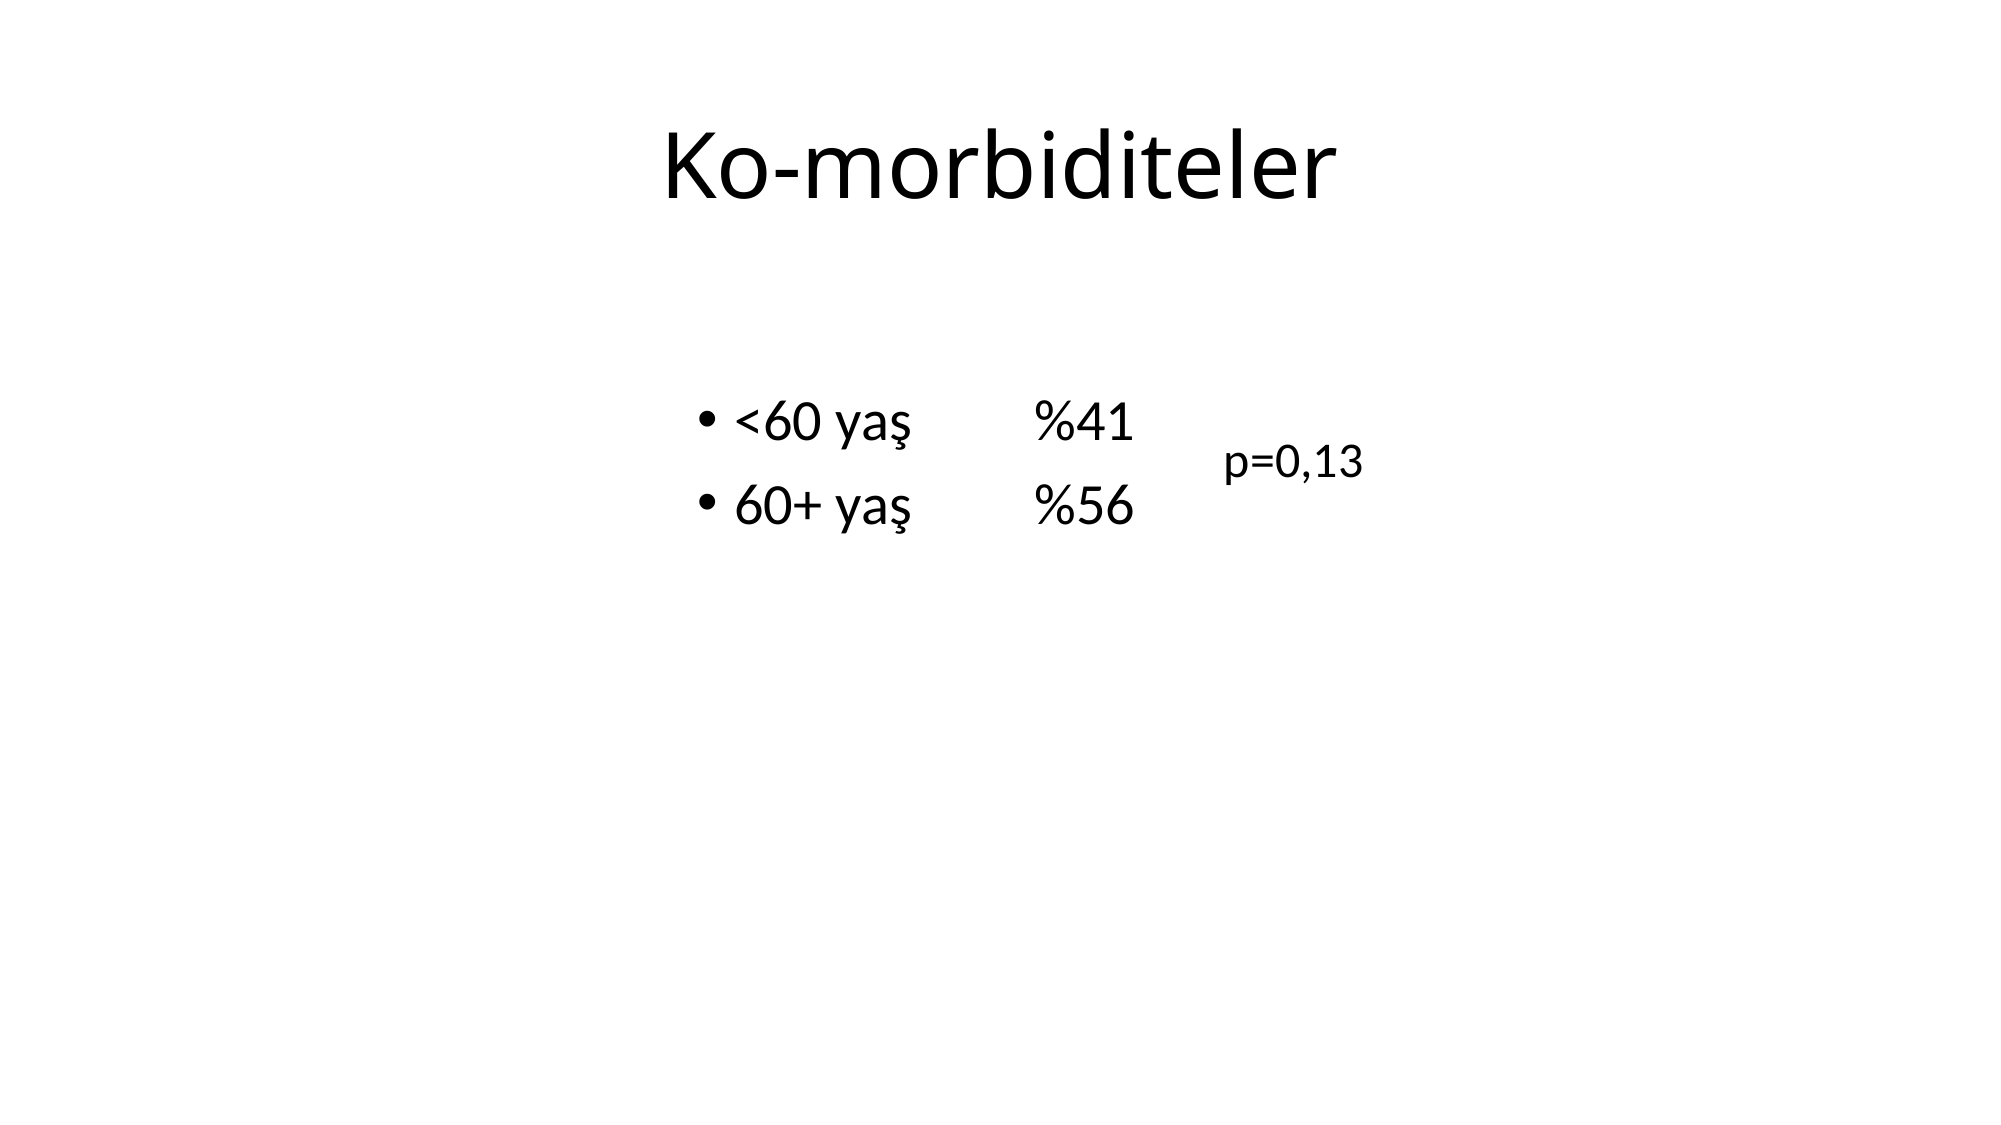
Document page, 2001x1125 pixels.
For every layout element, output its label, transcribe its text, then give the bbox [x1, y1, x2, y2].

title Ko-morbiditeler [137, 59, 1863, 278]
text_box p=0,13 [1209, 419, 1381, 495]
list <60 yaş %41 60+ yaş %56 [682, 382, 1164, 580]
